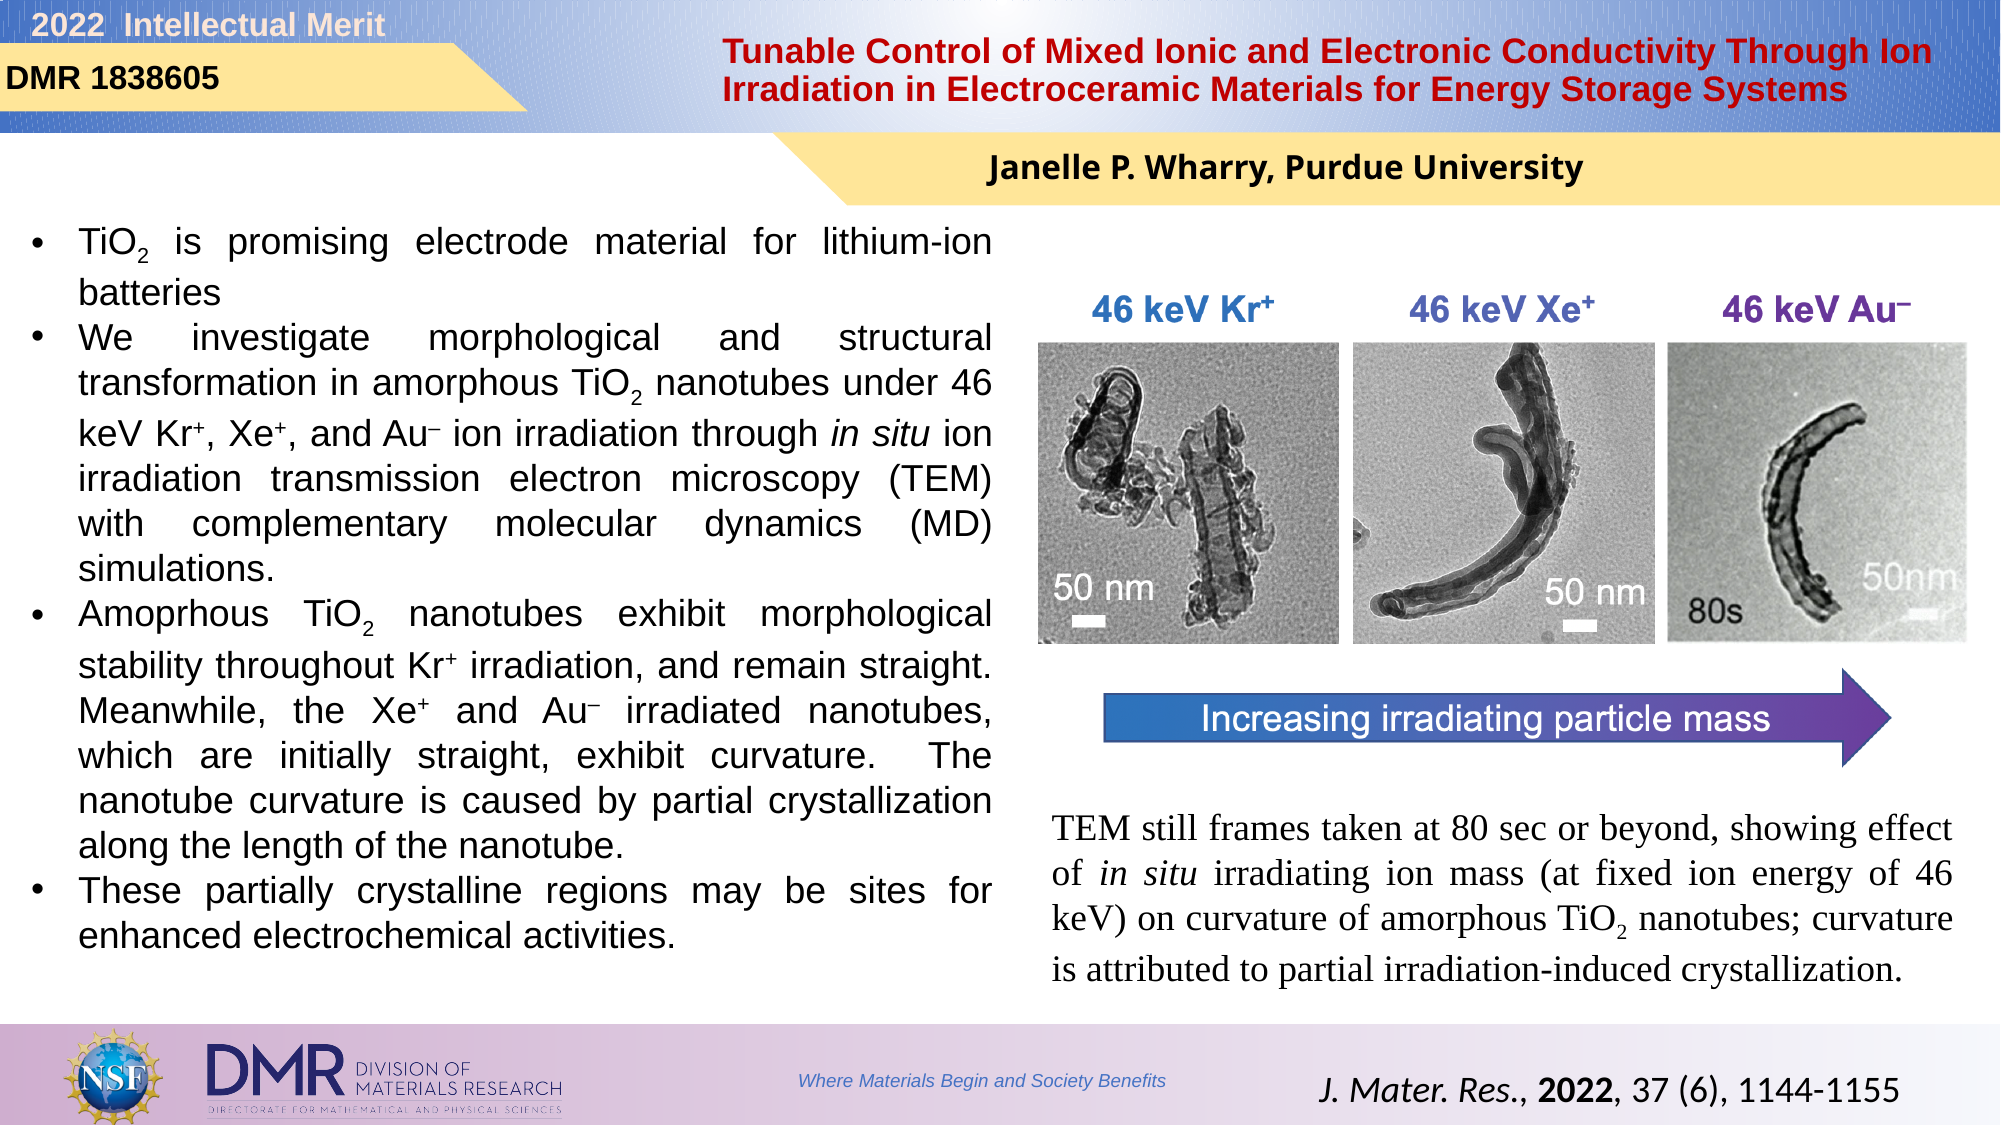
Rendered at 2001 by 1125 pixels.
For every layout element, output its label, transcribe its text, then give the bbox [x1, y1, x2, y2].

text_box TEM still frames taken at 80 sec or beyond, showing effect of in situ irradiating ion mass (at fixed ion energy of 46 keV) on curvature of amorphous TiO2 nanotubes; curvature is attributed to partial irradiation-induced crystallization. [1036, 796, 1969, 997]
text_box Janelle P. Wharry, Purdue University [973, 138, 1609, 194]
text_box TiO2 is promising electrode material for lithium-ion batteries We investigate morphological and structural transformation in amorphous TiO2 nanotubes under 46 keV Kr+, Xe+, and Au– ion irradiation through in situ ion irradiation transmission electron microscopy (TEM) with complementary molecular dynamics (MD) simulations. Amoprhous TiO2 nanotubes exhibit morphological stability throughout Kr+ irradiation, and remain straight. Meanwhile, the Xe+ and Au– irradiated nanotubes, which are initially straight, exhibit curvature. The nanotube curvature is caused by partial crystallization along the length of the nanotube. These partially crystalline regions may be sites for enhanced electrochemical activities. [16, 209, 1008, 1008]
text_box J. Mater. Res., 2022, 37 (6), 1144-1155 [1304, 1057, 1916, 1118]
text_box 2022 Intellectual Merit [16, 0, 510, 51]
title Tunable Control of Mixed Ionic and Electronic Conductivity Through Ion Irradiation in Electroceramic Materials for Energy Storage Systems [707, 24, 2000, 118]
picture [62, 1026, 164, 1125]
text_box DMR 1838605 [0, 49, 235, 104]
picture [1022, 267, 1984, 796]
picture [201, 1028, 563, 1119]
